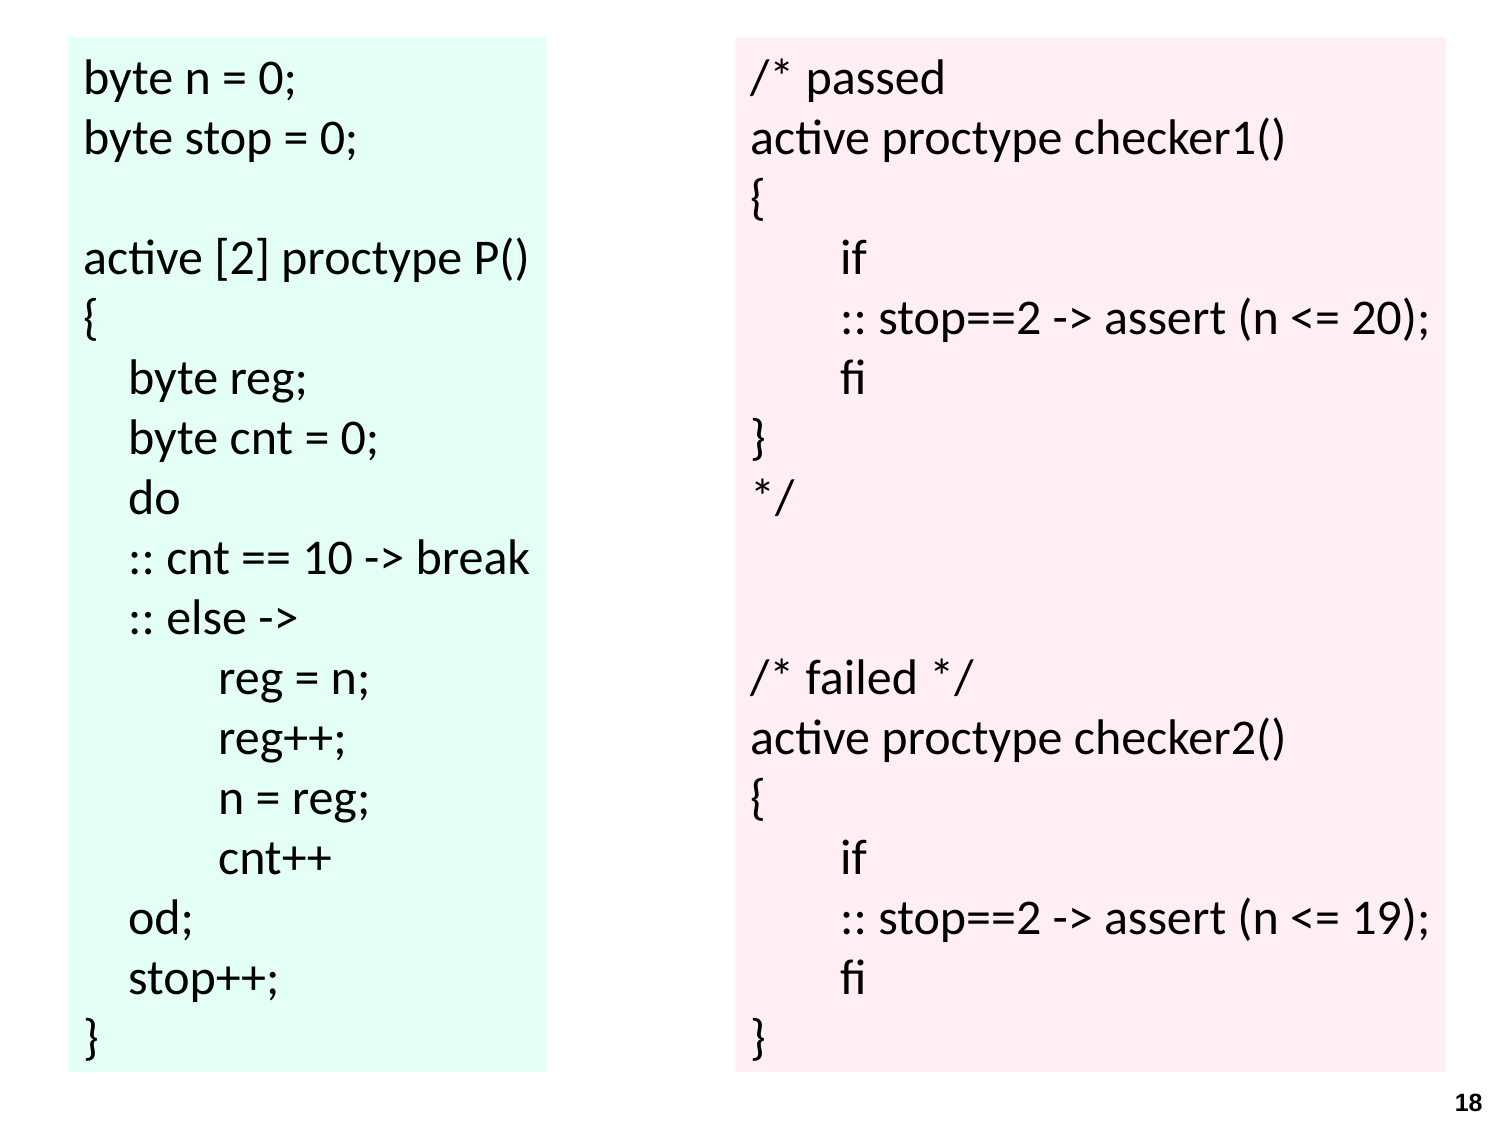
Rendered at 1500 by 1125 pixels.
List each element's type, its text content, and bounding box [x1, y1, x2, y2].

text_box byte n = 0; byte stop = 0; active [2] proctype P() { byte reg; byte cnt = 0; do :: cnt == 10 -> break :: else -> reg = n; reg++; n = reg; cnt++ od; stop++; } [68, 37, 546, 1073]
text_box /* passed active proctype checker1() { if :: stop==2 -> assert (n <= 20); fi } */ /* failed */ active proctype checker2() { if :: stop==2 -> assert (n <= 19); fi } [735, 37, 1446, 1073]
